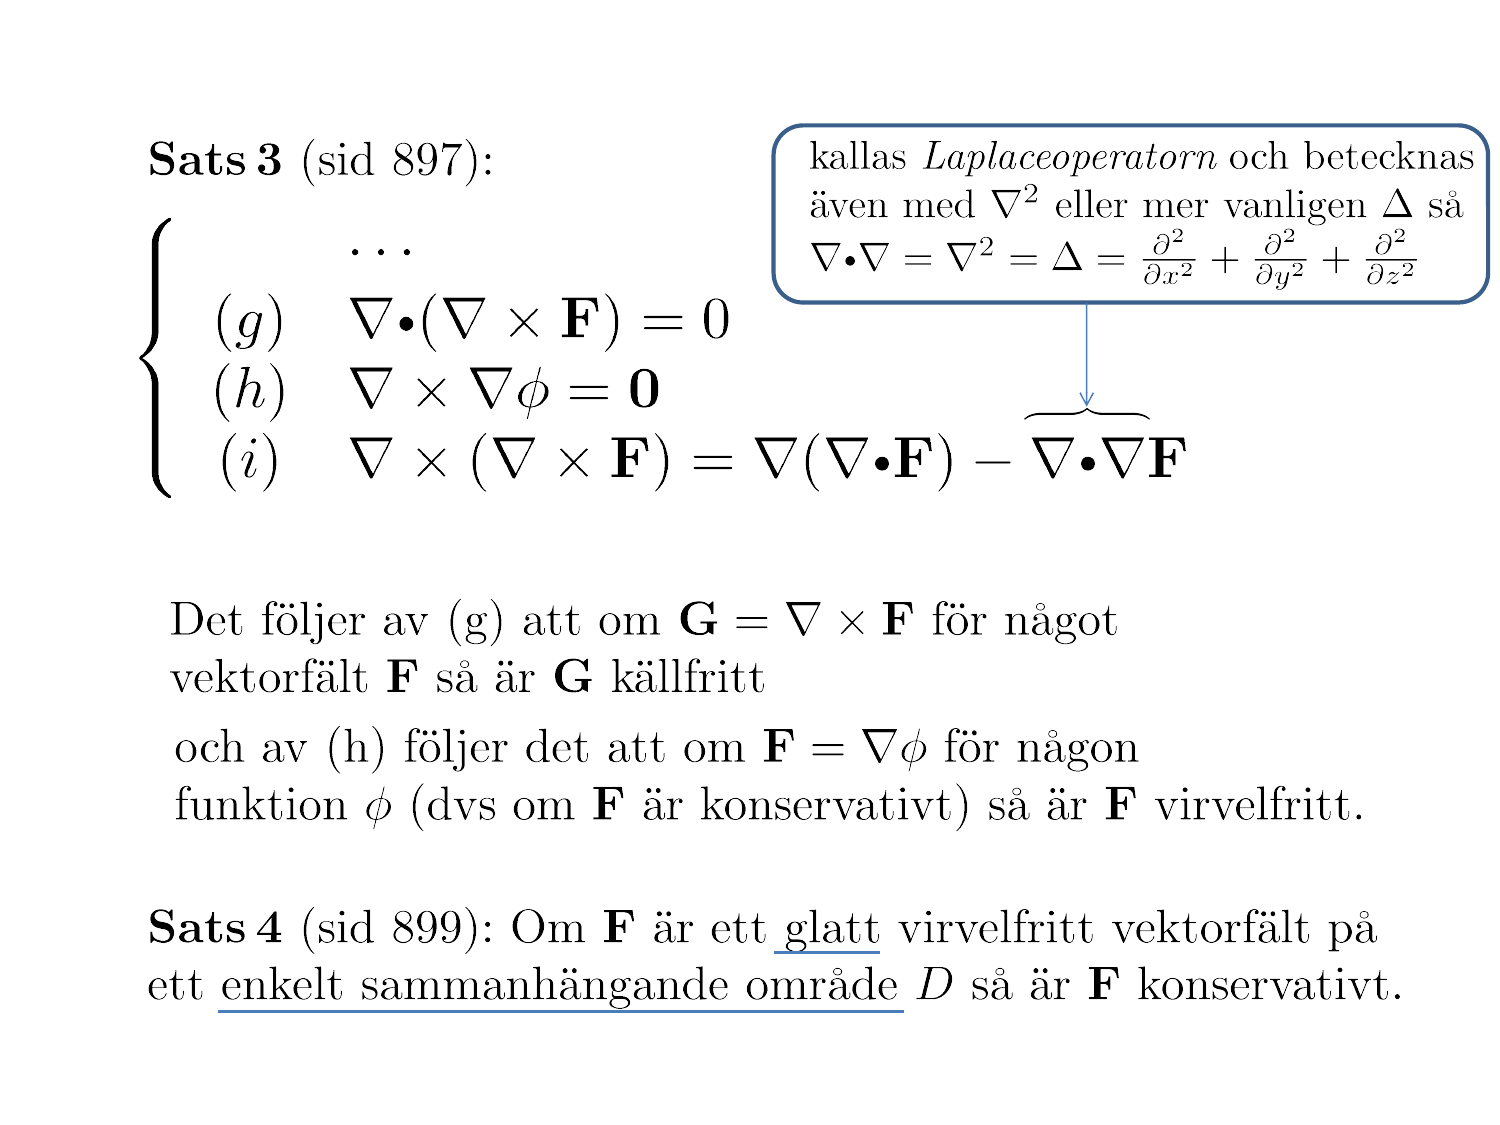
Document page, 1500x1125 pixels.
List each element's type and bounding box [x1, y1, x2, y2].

text_box [1191, 298, 1478, 305]
picture [174, 724, 1365, 835]
picture [169, 597, 1117, 694]
picture [147, 904, 1404, 1010]
picture [147, 136, 495, 190]
picture [135, 136, 1477, 500]
text_box [771, 123, 1491, 298]
